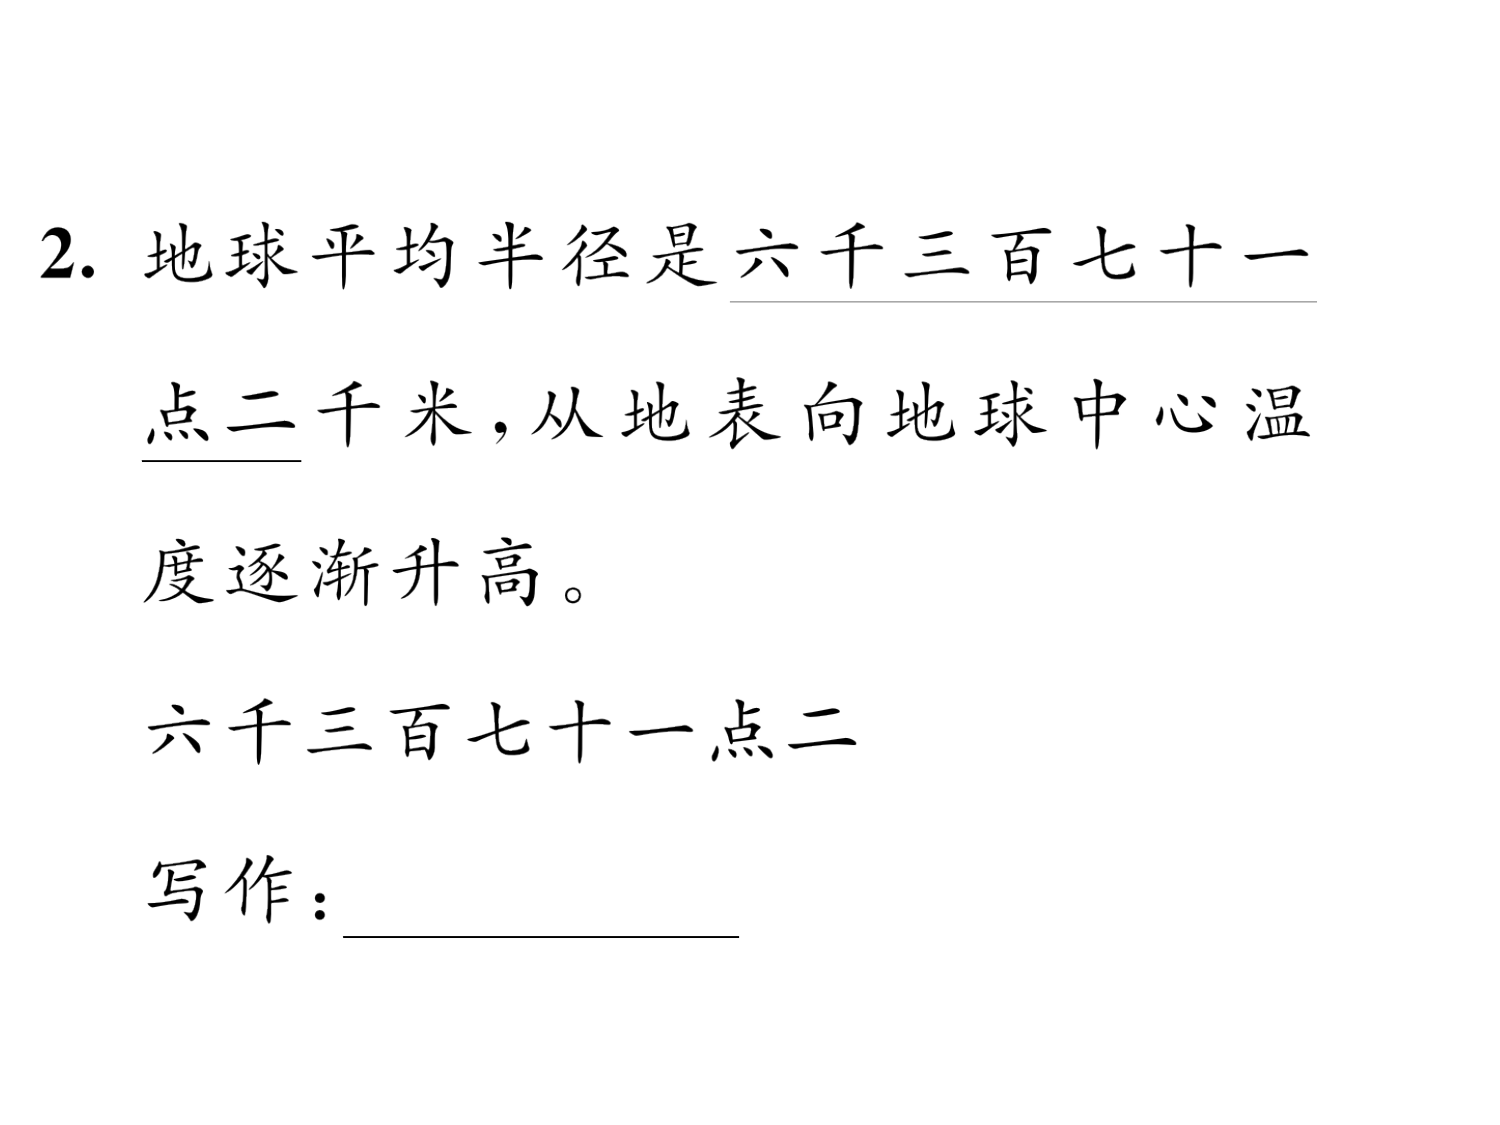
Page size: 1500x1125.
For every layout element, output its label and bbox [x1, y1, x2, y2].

picture [35, 177, 1453, 963]
